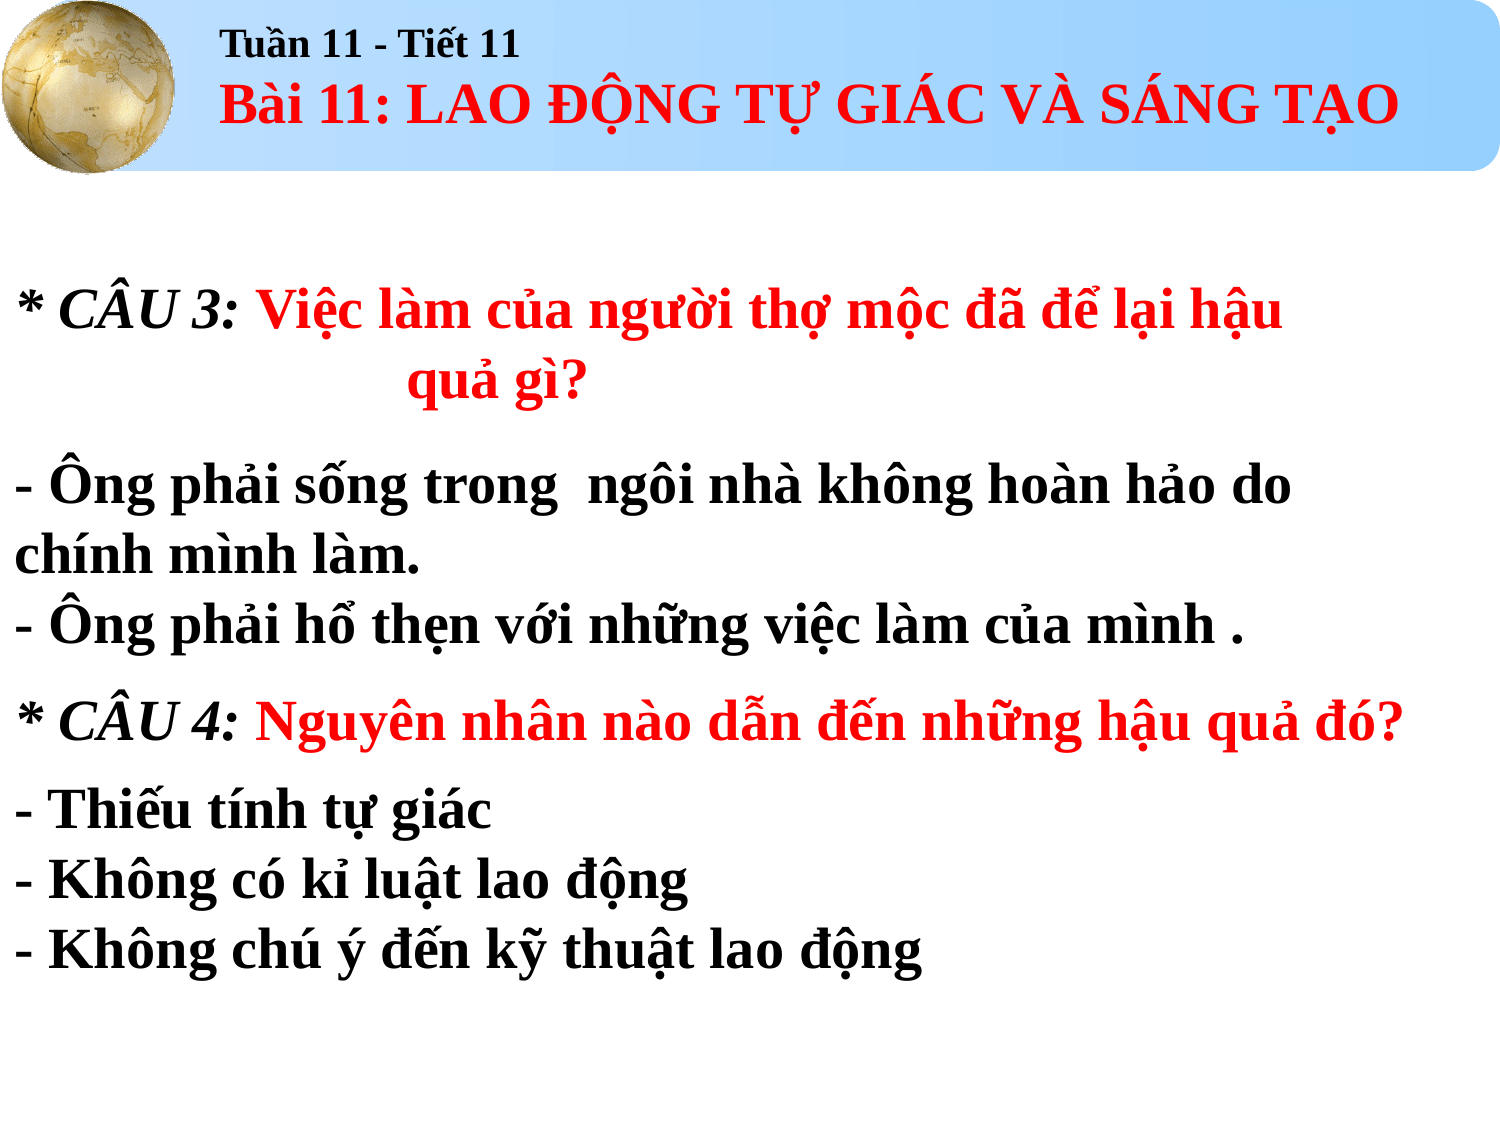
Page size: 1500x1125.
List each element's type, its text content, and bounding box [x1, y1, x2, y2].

text_box - Thiếu tính tự giác - Không có kỉ luật lao động - Không chú ý đến kỹ thuật lao động [0, 762, 1500, 988]
text_box - Ông phải sống trong ngôi nhà không hoàn hảo do chính mình làm. - Ông phải hổ thẹn với những việc làm của mình . [0, 437, 1438, 663]
text_box * CÂU 3: Việc làm của người thợ mộc đã để lại hậu quả gì? [0, 262, 1463, 488]
text_box * CÂU 4: Nguyên nhân nào dẫn đến những hậu quả đó? [0, 675, 1500, 760]
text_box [176, 0, 1500, 172]
picture [0, 0, 176, 176]
